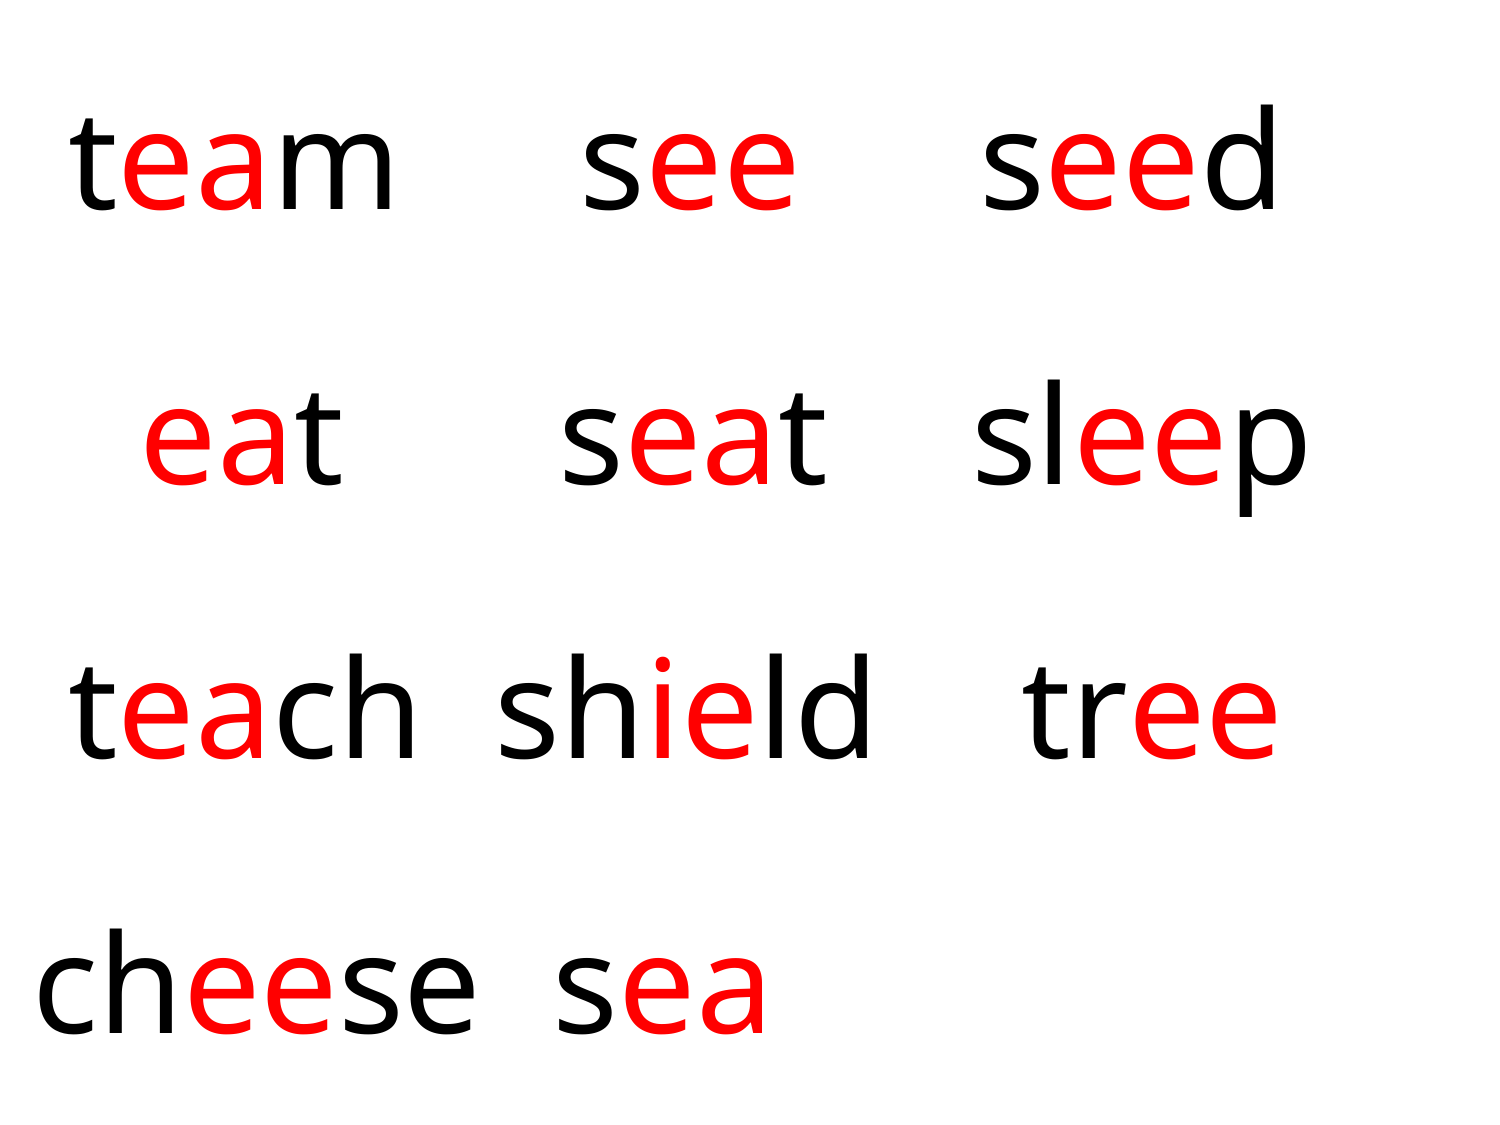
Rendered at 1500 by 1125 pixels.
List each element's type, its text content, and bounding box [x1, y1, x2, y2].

text_box team see seed eat seat sleep teach shield tree cheese sea [17, 64, 1476, 1069]
